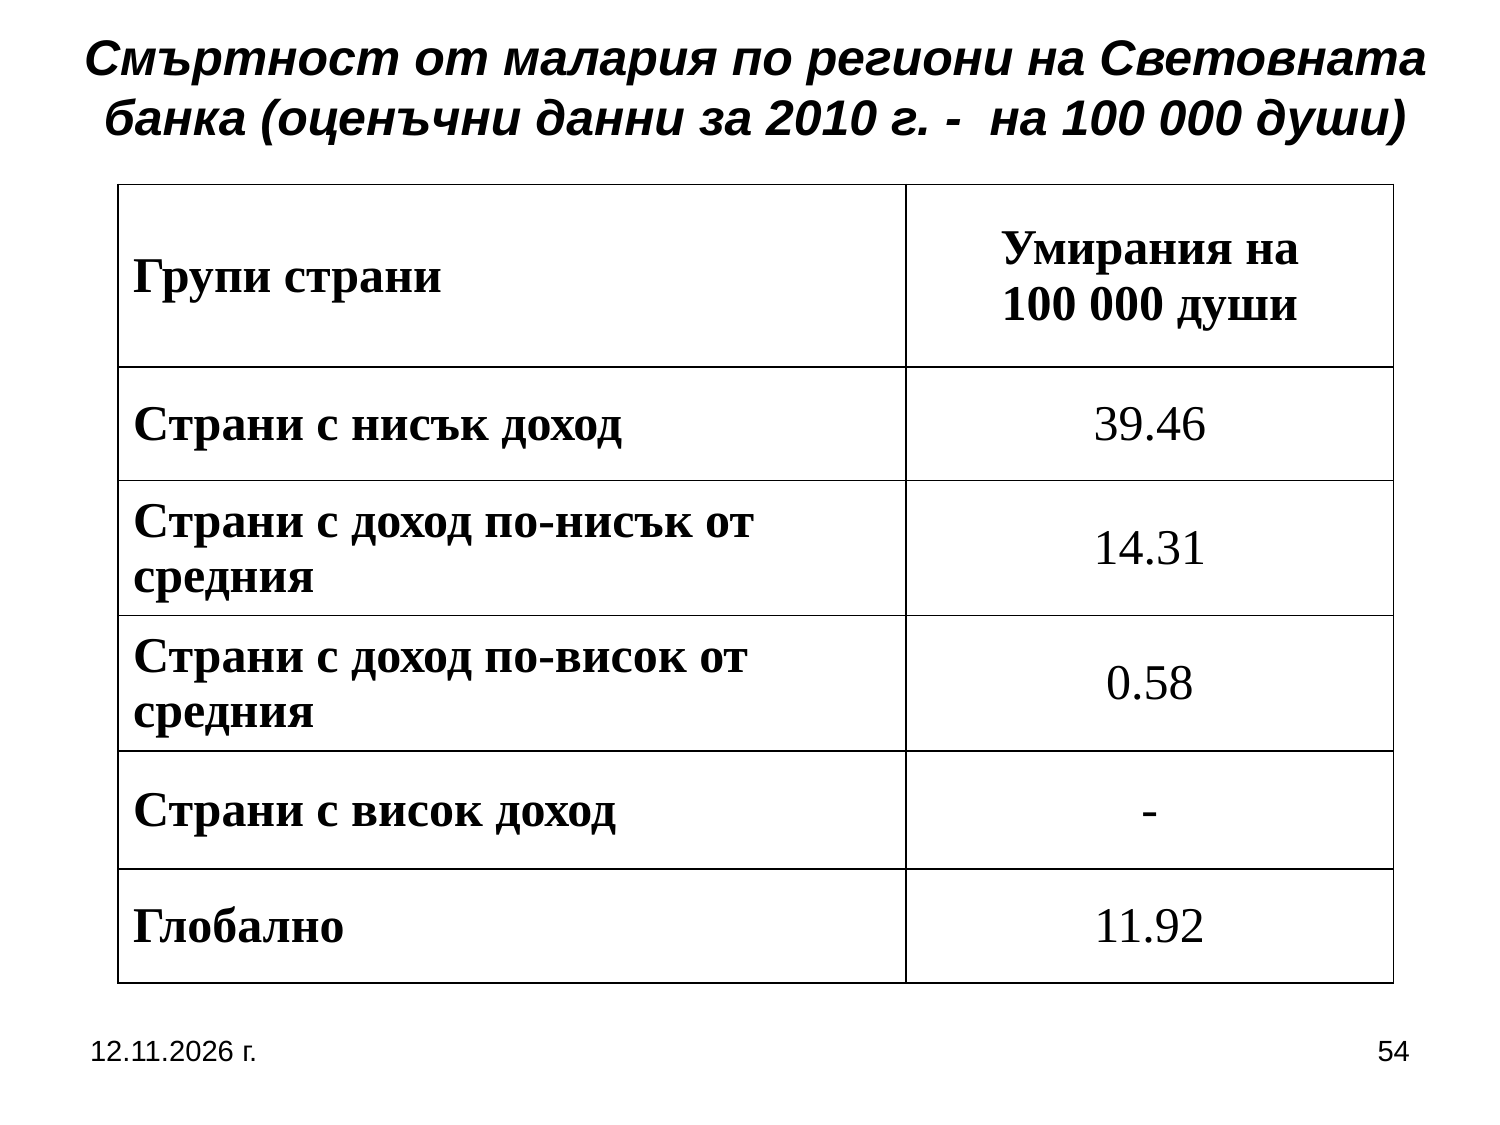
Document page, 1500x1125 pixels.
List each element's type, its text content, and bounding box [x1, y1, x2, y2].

table_cell 14.31 [907, 481, 1393, 615]
table_header Групи страни [119, 185, 905, 366]
slide_number 54 [1074, 1024, 1425, 1103]
table_cell Страни с нисък доход [119, 368, 905, 480]
table_cell 0.58 [907, 616, 1393, 750]
table_cell - [907, 752, 1393, 868]
table_cell Страни с доход по-нисък от средния [119, 481, 905, 615]
table_cell 39.46 [907, 368, 1393, 480]
table_cell Глобално [119, 870, 905, 982]
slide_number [75, 1024, 425, 1103]
text_box Смъртност от малария по региони на Световната банка (оценъчни данни за 2010 г. - на 100 000 души) [64, 17, 1447, 153]
table_cell Страни с висок доход [119, 752, 905, 868]
table_cell Страни с доход по-висок от средния [119, 616, 905, 750]
table_header Умирания на 100 000 души [907, 185, 1393, 366]
table_cell 11.92 [907, 870, 1393, 982]
